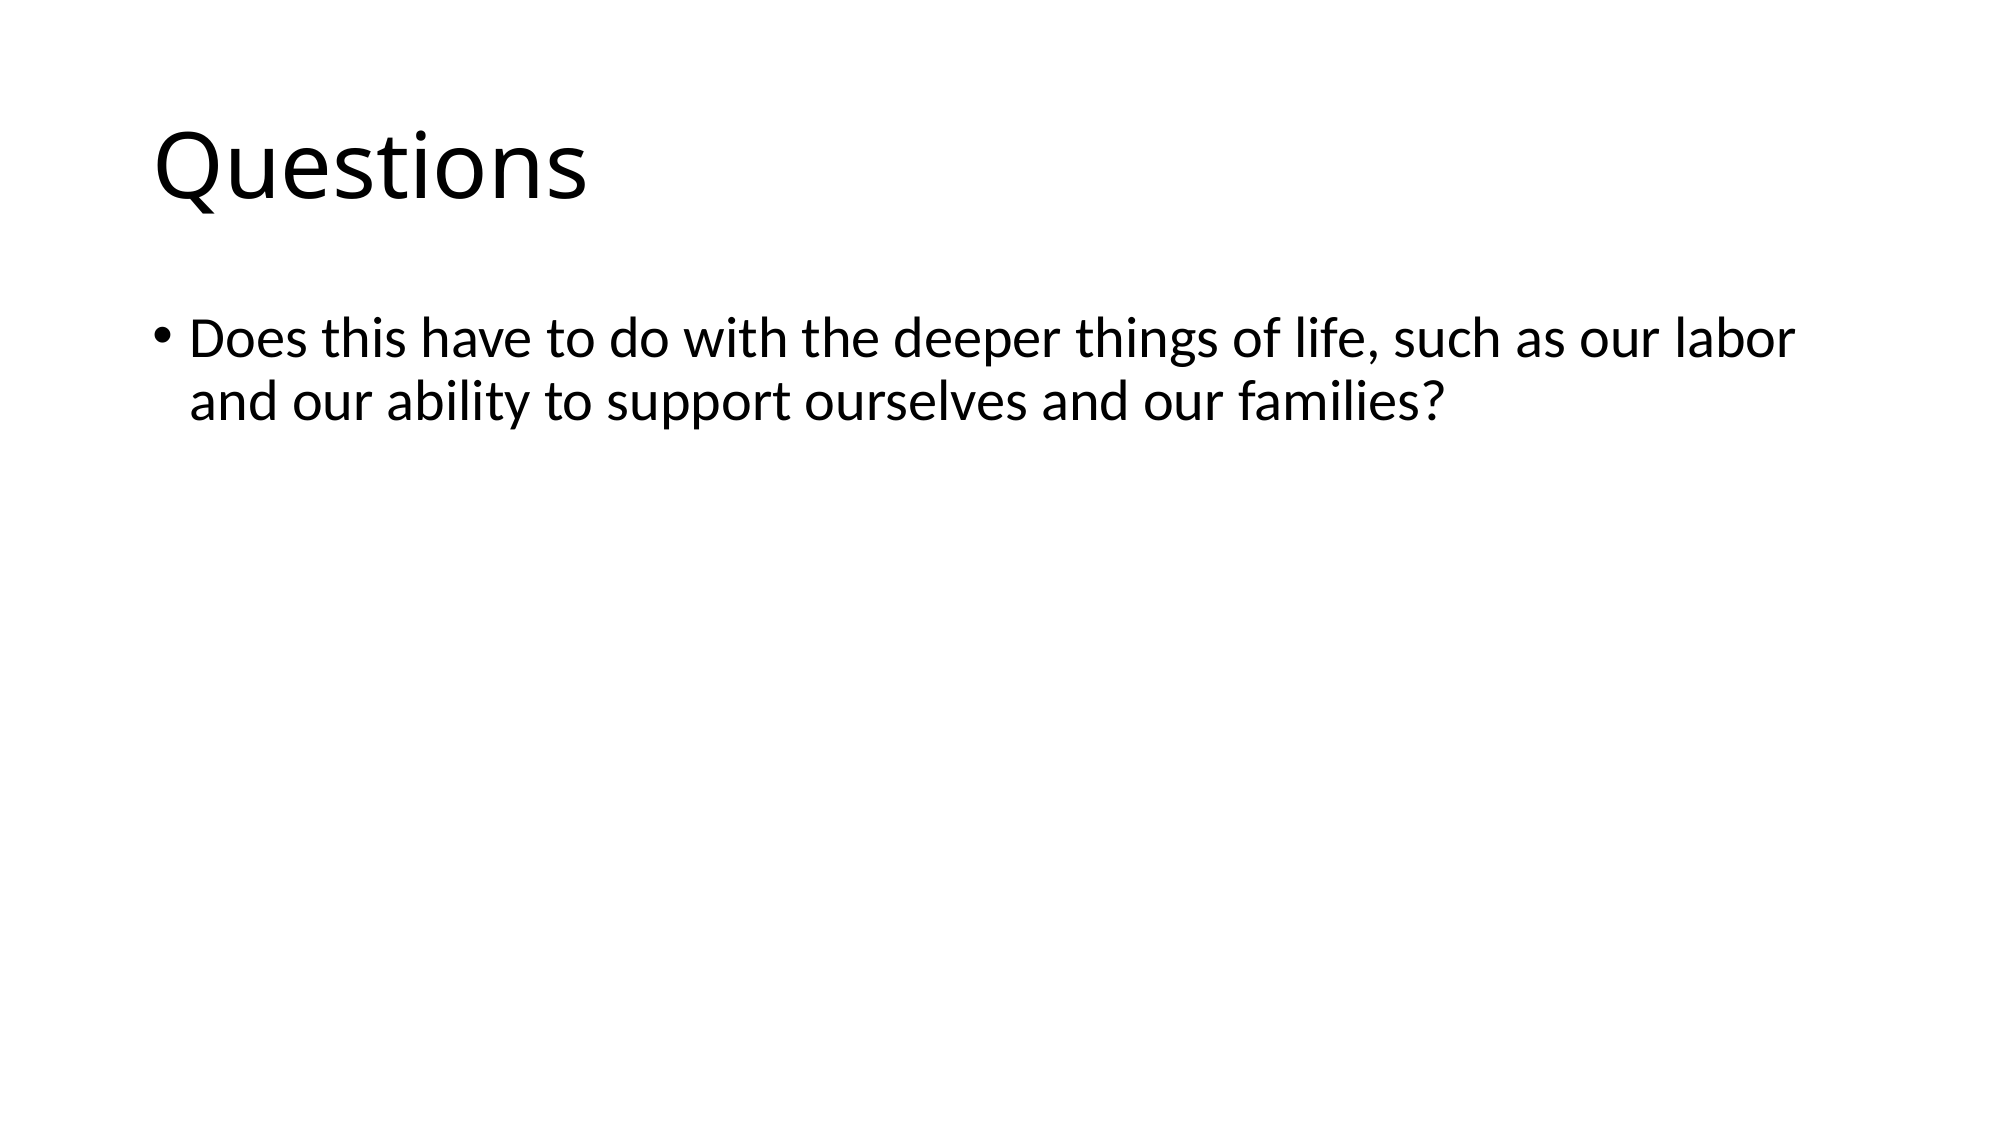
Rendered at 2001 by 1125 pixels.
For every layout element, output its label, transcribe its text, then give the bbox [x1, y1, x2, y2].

list Does this have to do with the deeper things of life, such as our labor and our ability to support ourselves and our families? [137, 299, 1863, 1014]
title Questions [137, 59, 1863, 278]
